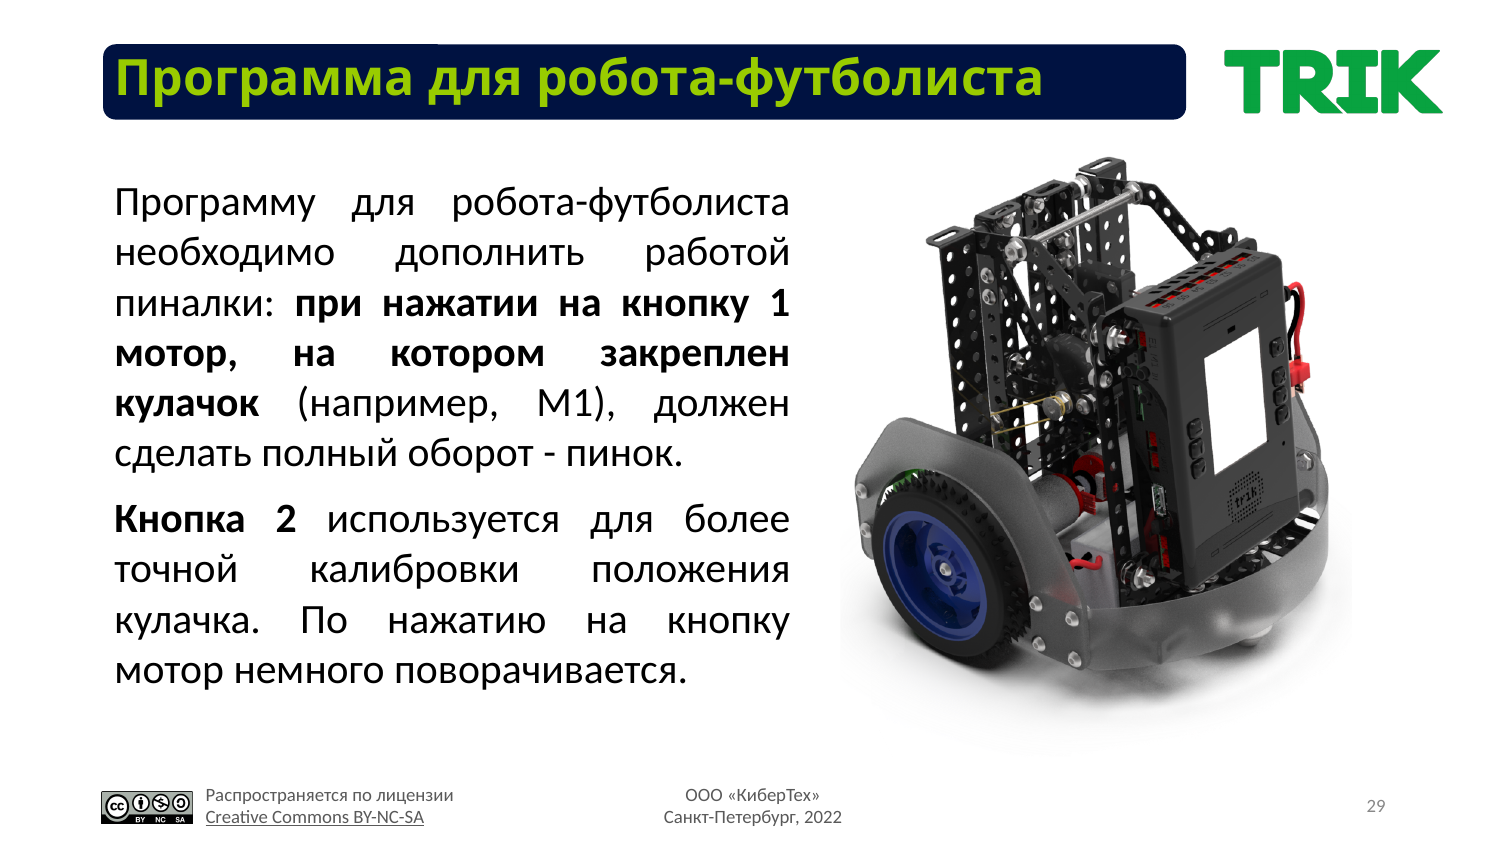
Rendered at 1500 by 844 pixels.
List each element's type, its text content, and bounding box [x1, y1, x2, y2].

picture [840, 133, 1353, 760]
picture [101, 791, 193, 824]
slide_number 29 [1059, 782, 1397, 827]
title Программа для робота-футболиста [103, 46, 1187, 122]
list Программу для робота-футболиста необходимо дополнить работой пиналки: при нажатии на кнопку 1 мотор, на котором закреплен кулачок (например, М1), должен сделать полный оборот - пинок. Кнопка 2 используется для более точной калибровки положения кулачка. По нажатию на кнопку мотор немного поворачивается. [103, 168, 802, 725]
picture [1223, 48, 1443, 116]
